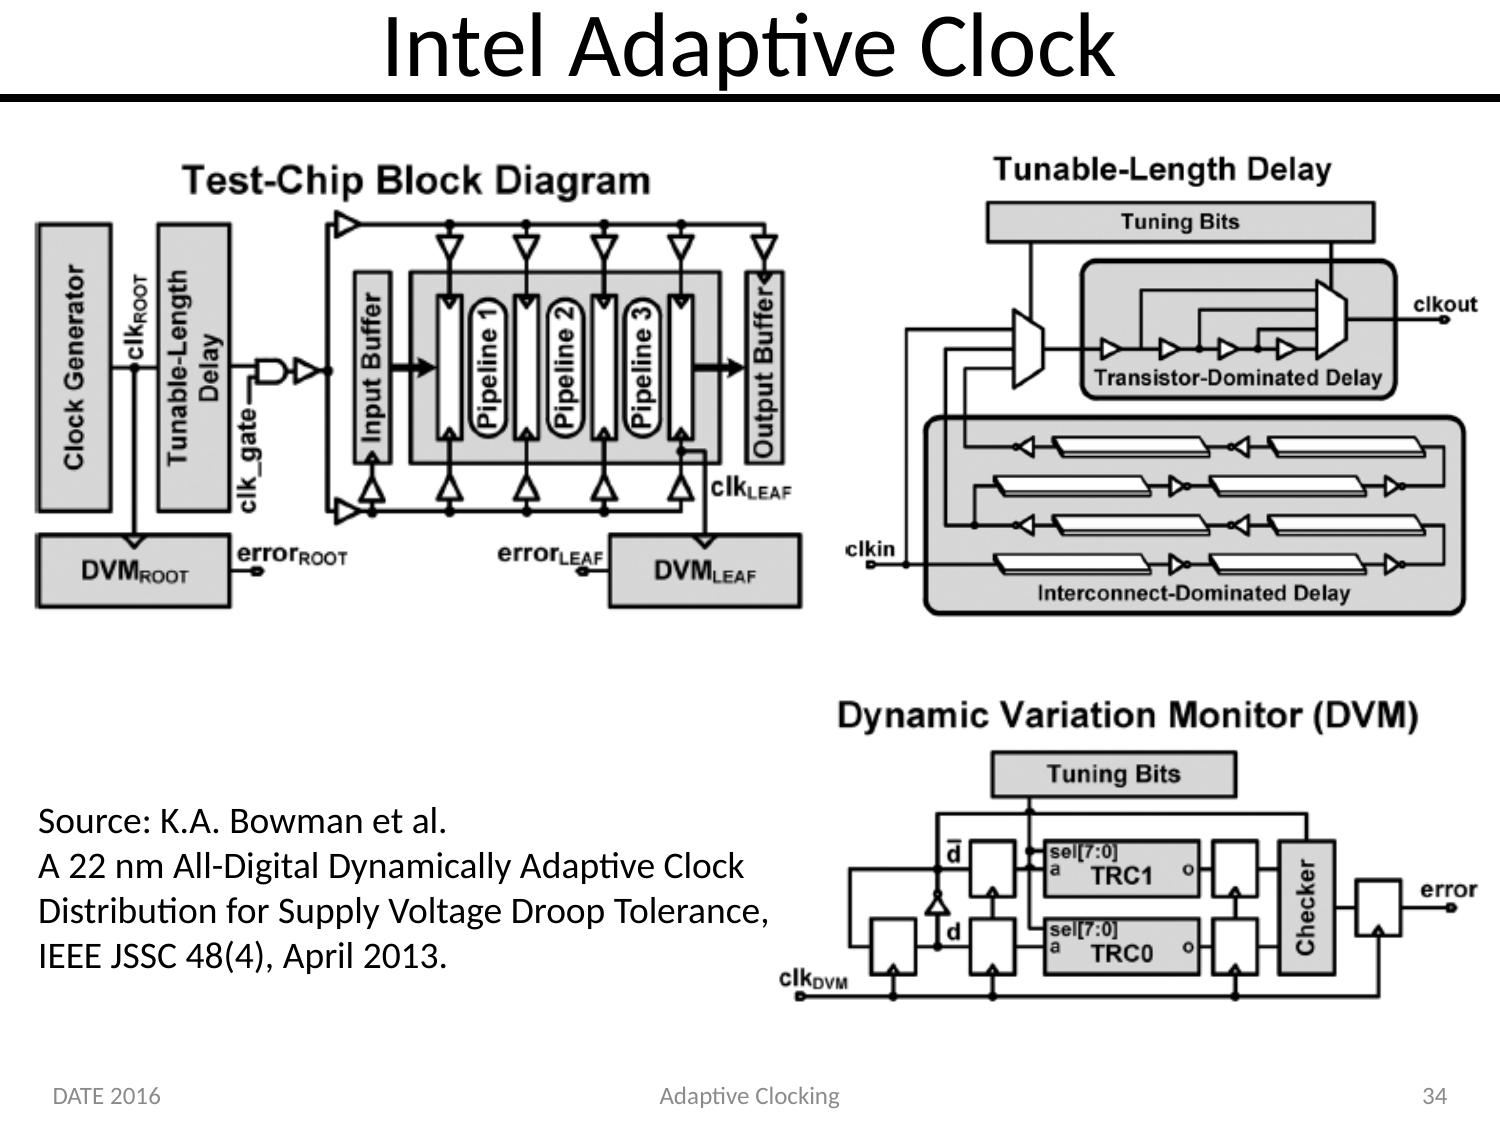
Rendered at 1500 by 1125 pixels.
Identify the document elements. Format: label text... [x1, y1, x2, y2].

slide_number DATE 2016 [37, 1065, 388, 1125]
footer Adaptive Clocking [512, 1065, 988, 1125]
picture [838, 151, 1483, 626]
text_box Source: K.A. Bowman et al. A 22 nm All-Digital Dynamically Adaptive Clock Distribution for Supply Voltage Droop Tolerance, IEEE JSSC 48(4), April 2013. [23, 788, 766, 984]
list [20, 153, 810, 613]
title Intel Adaptive Clock [74, 0, 1426, 97]
picture [771, 694, 1488, 1006]
slide_number 34 [1112, 1065, 1463, 1125]
